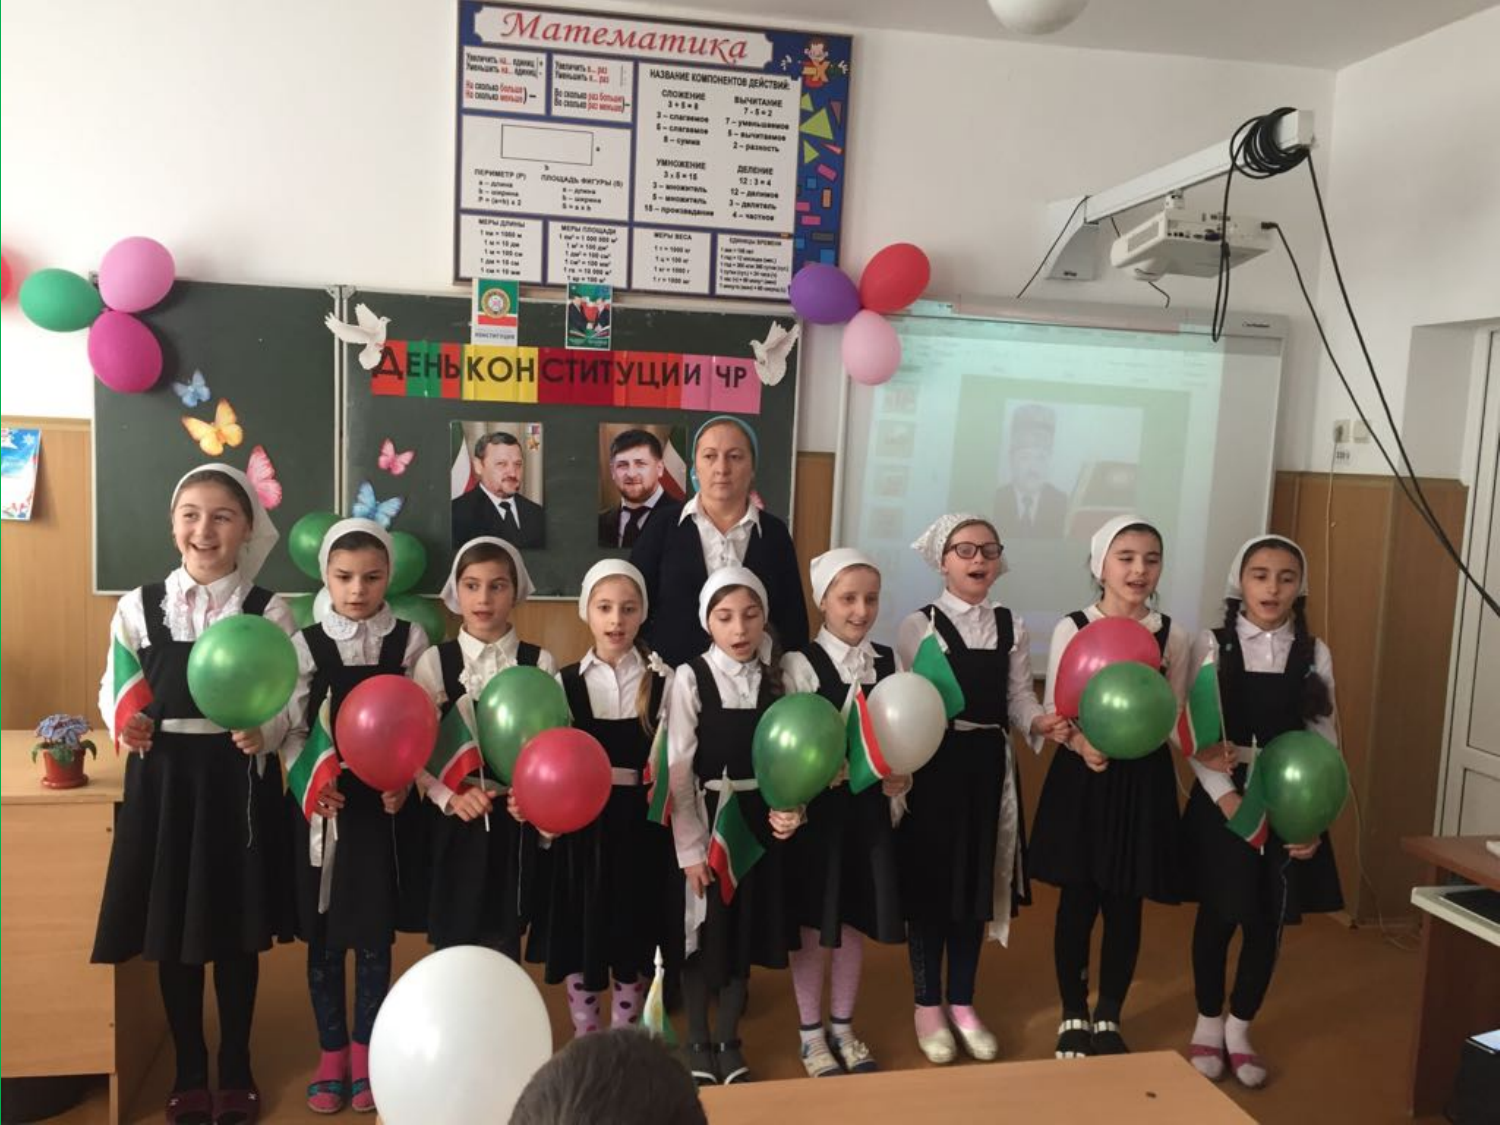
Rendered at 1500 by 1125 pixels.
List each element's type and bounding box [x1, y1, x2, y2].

list [0, 0, 1500, 1125]
